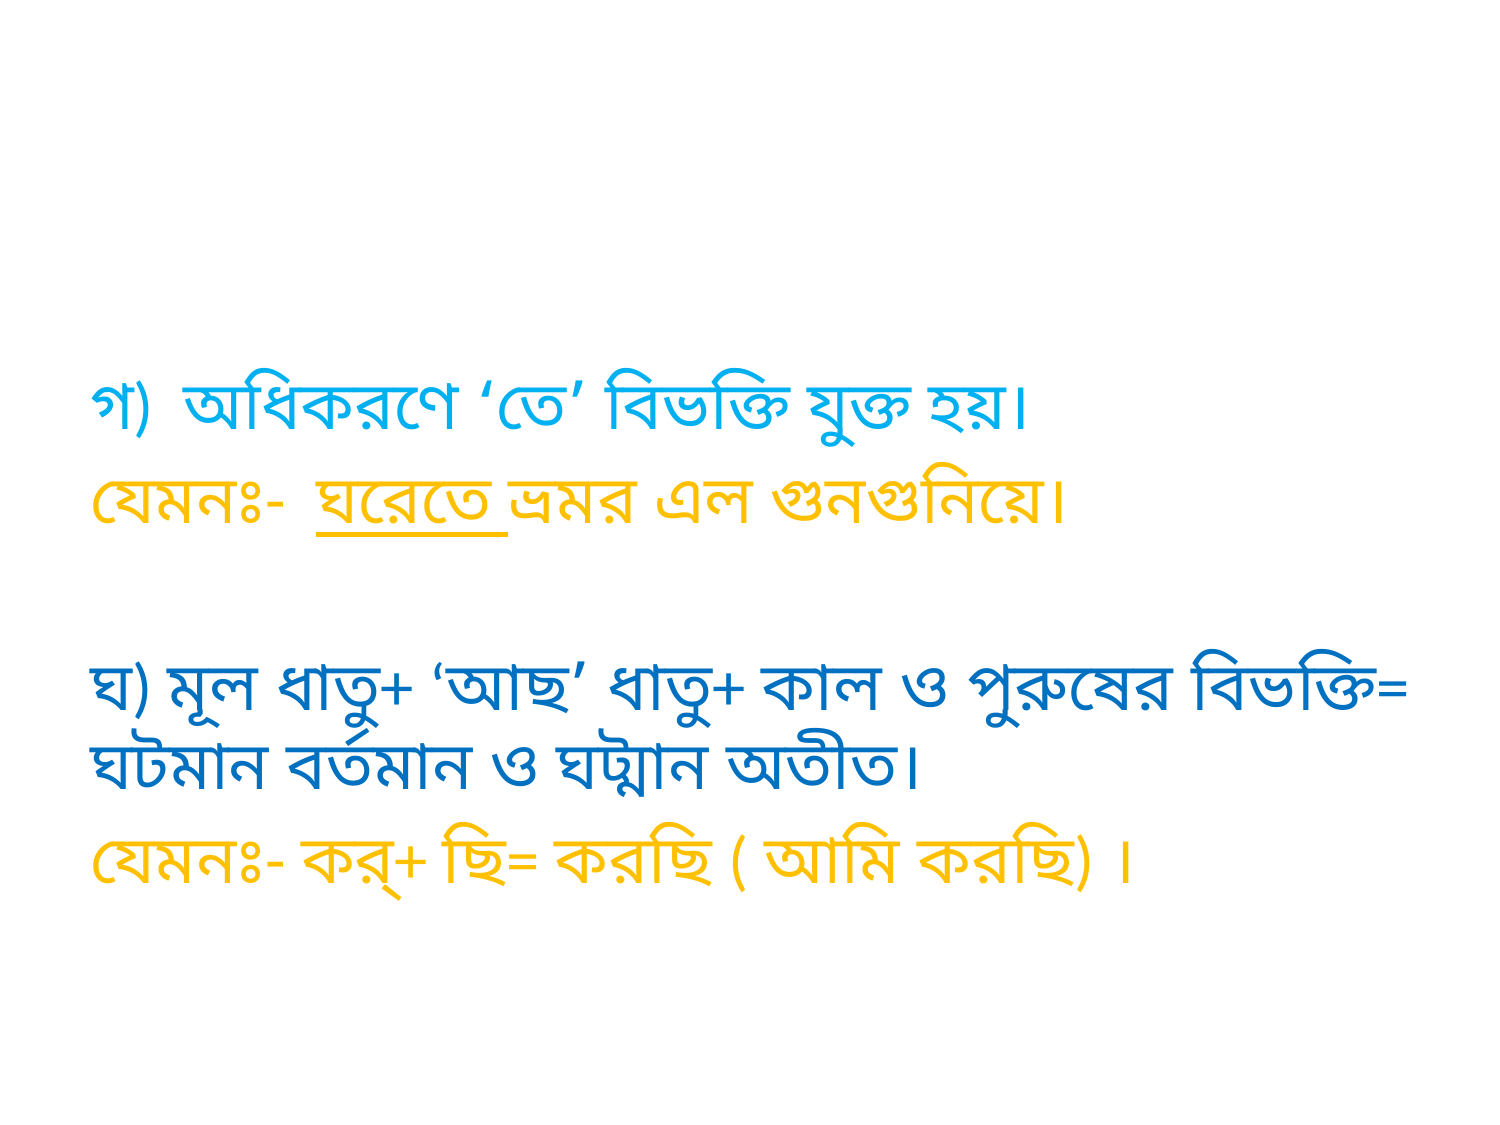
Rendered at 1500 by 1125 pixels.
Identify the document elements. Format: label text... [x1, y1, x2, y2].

list গ) অধিকরণে ‘তে’ বিভক্তি যুক্ত হয়। যেমনঃ- ঘরেতে ভ্রমর এল গুনগুনিয়ে। ঘ) মূল ধাতু+ ‘আছ’ ধাতু+ কাল ও পুরুষের বিভক্তি= ঘটমান বর্তমান ও ঘট্মান অতীত। যেমনঃ- কর্‌+ ছি= করছি ( আমি করছি) । [75, 262, 1425, 1005]
